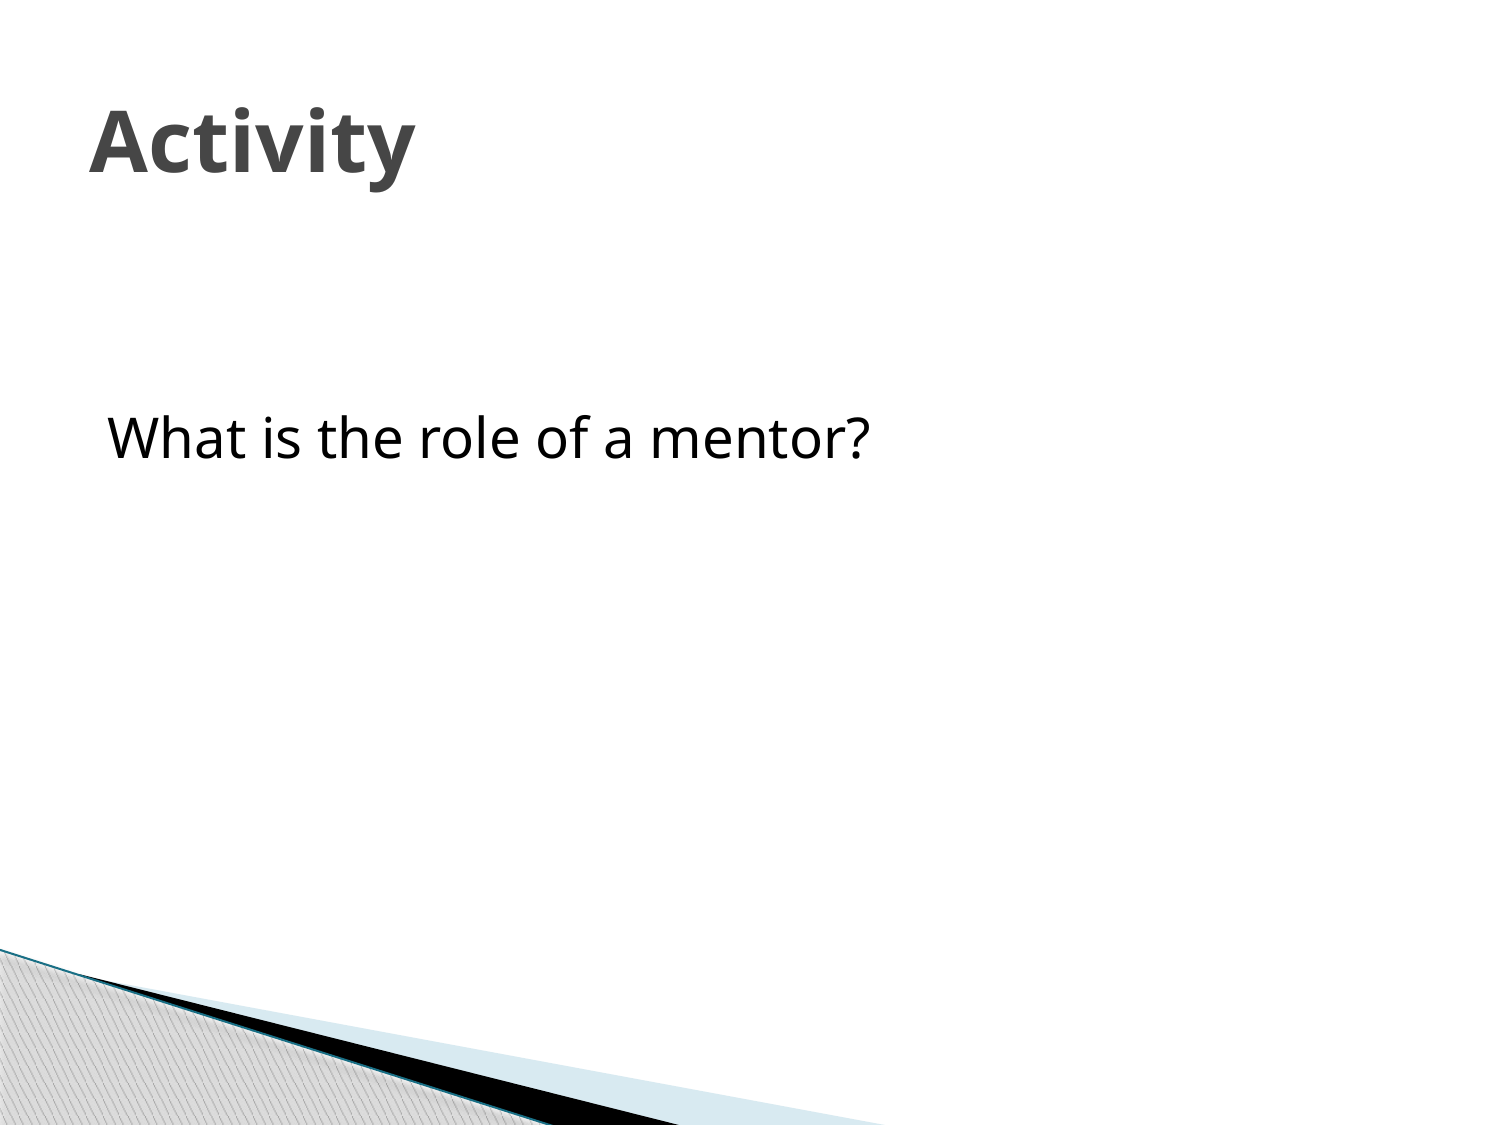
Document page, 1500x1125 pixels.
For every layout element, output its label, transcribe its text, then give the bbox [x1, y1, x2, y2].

title Activity [75, 45, 1425, 233]
list What is the role of a mentor? [75, 243, 1425, 986]
